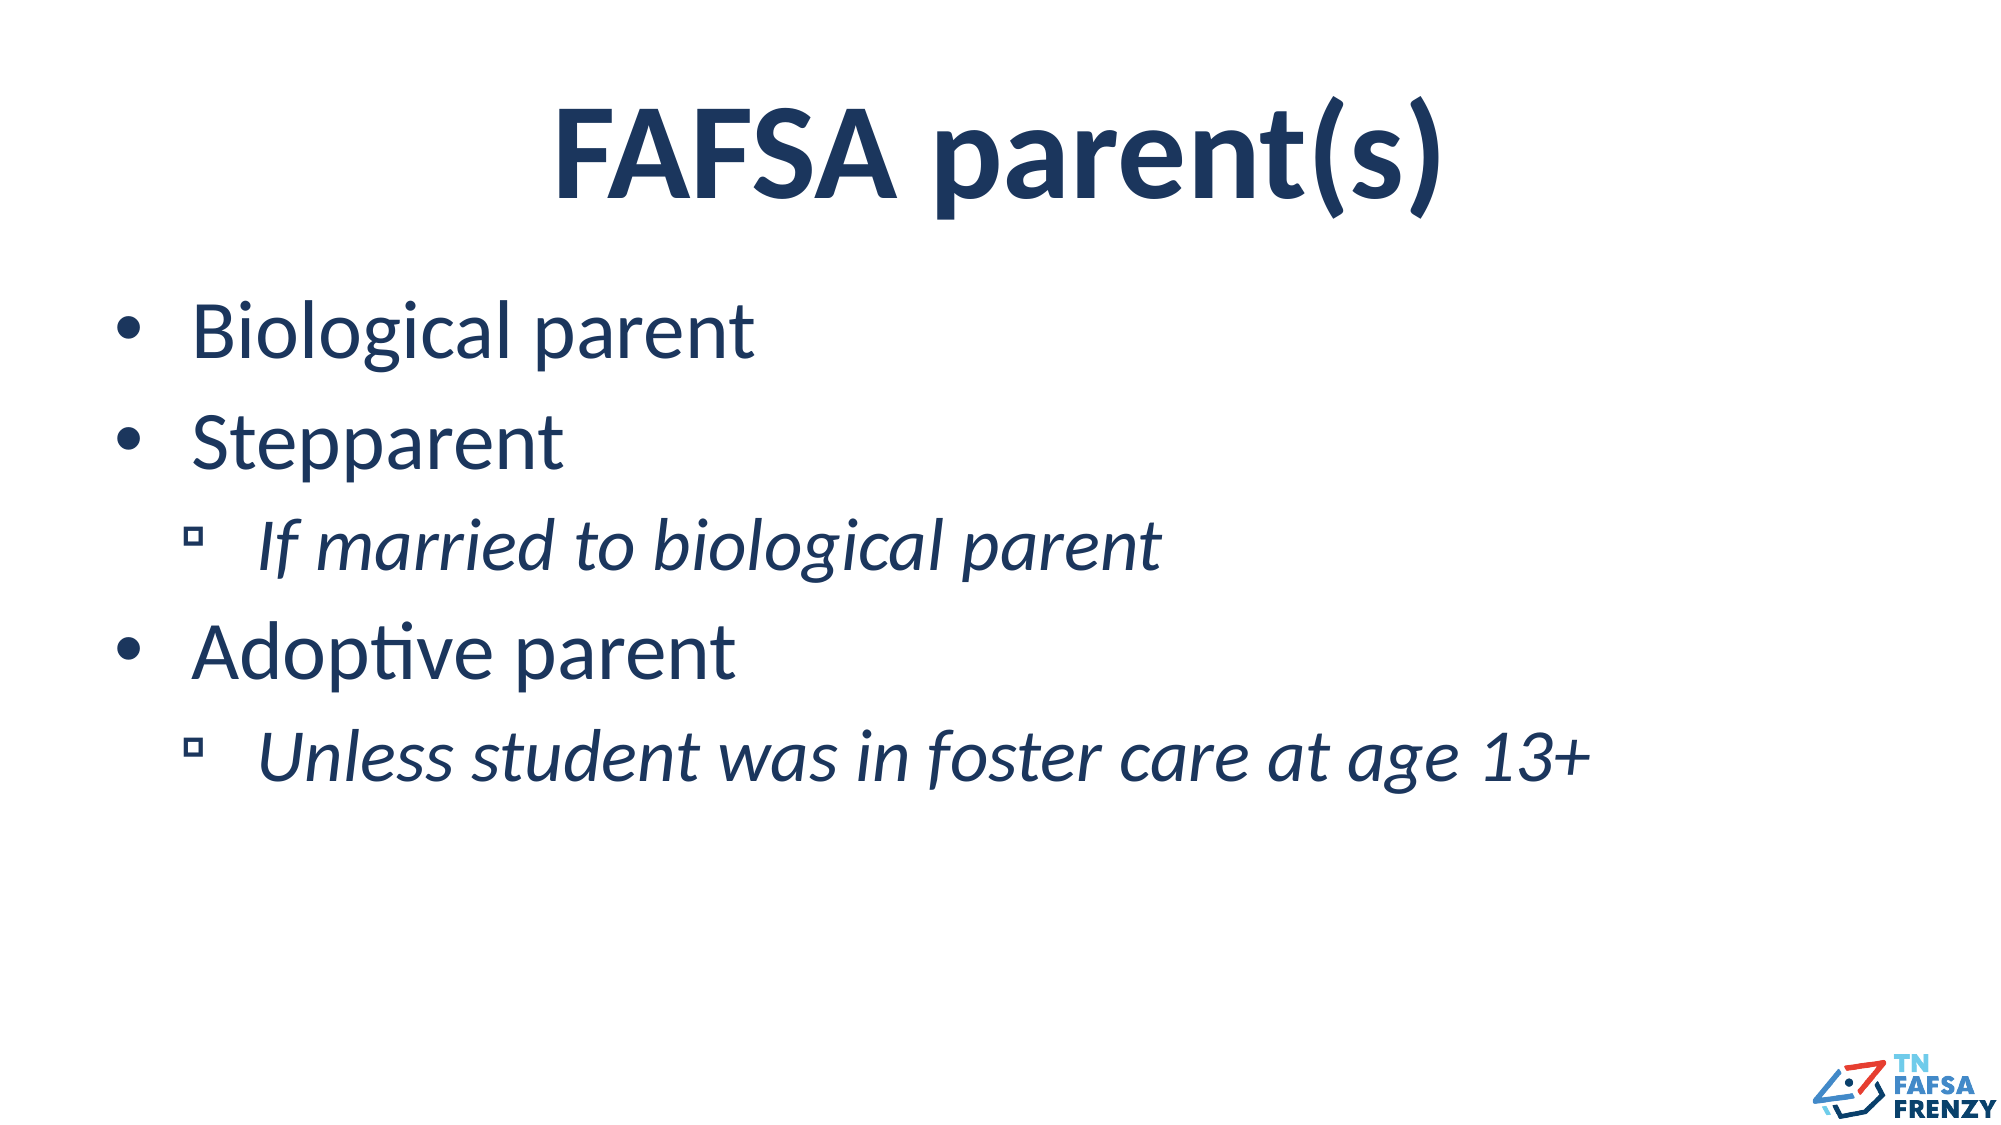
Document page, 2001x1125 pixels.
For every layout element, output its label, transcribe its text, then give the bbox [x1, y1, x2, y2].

list Biological parent Stepparent If married to biological parent Adoptive parent Unless student was in foster care at age 13+ [99, 279, 1900, 963]
picture [1812, 1050, 2000, 1125]
title FAFSA parent(s) [99, 50, 1900, 238]
